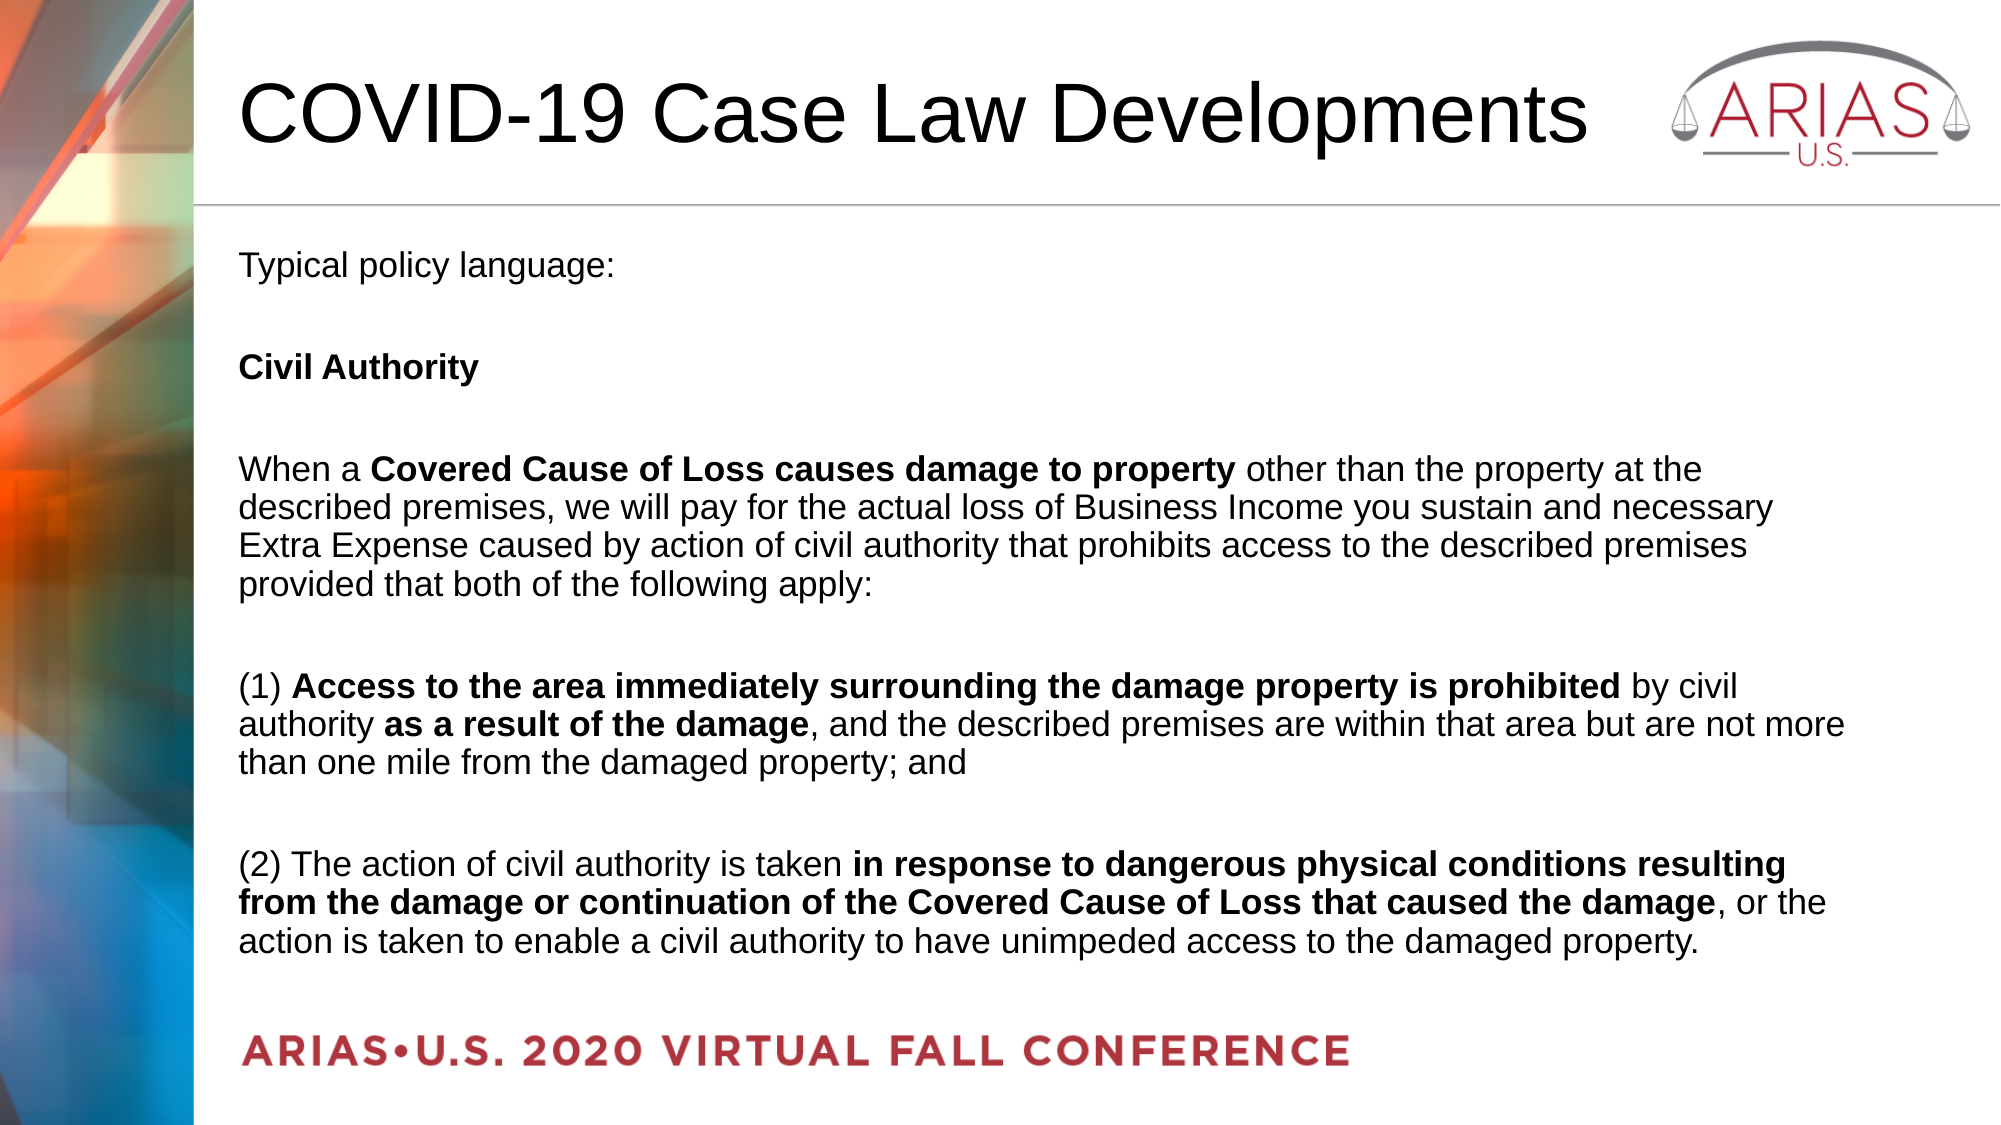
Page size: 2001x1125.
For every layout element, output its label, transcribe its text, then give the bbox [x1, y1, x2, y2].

title COVID-19 Case Law Developments [223, 59, 1623, 171]
picture [0, 0, 2001, 1125]
list Typical policy language: Civil Authority When a Covered Cause of Loss causes damage to property other than the property at the described premises, we will pay for the actual loss of Business Income you sustain and necessary Extra Expense caused by action of civil authority that prohibits access to the described premises provided that both of the following apply: (1) Access to the area immediately surrounding the damage property is prohibited by civil authority as a result of the damage, and the described premises are within that area but are not more than one mile from the damaged property; and (2) The action of civil authority is taken in response to dangerous physical conditions resulting from the damage or continuation of the Covered Cause of Loss that caused the damage, or the action is taken to enable a civil authority to have unimpeded access to the damaged property. [223, 239, 1863, 988]
